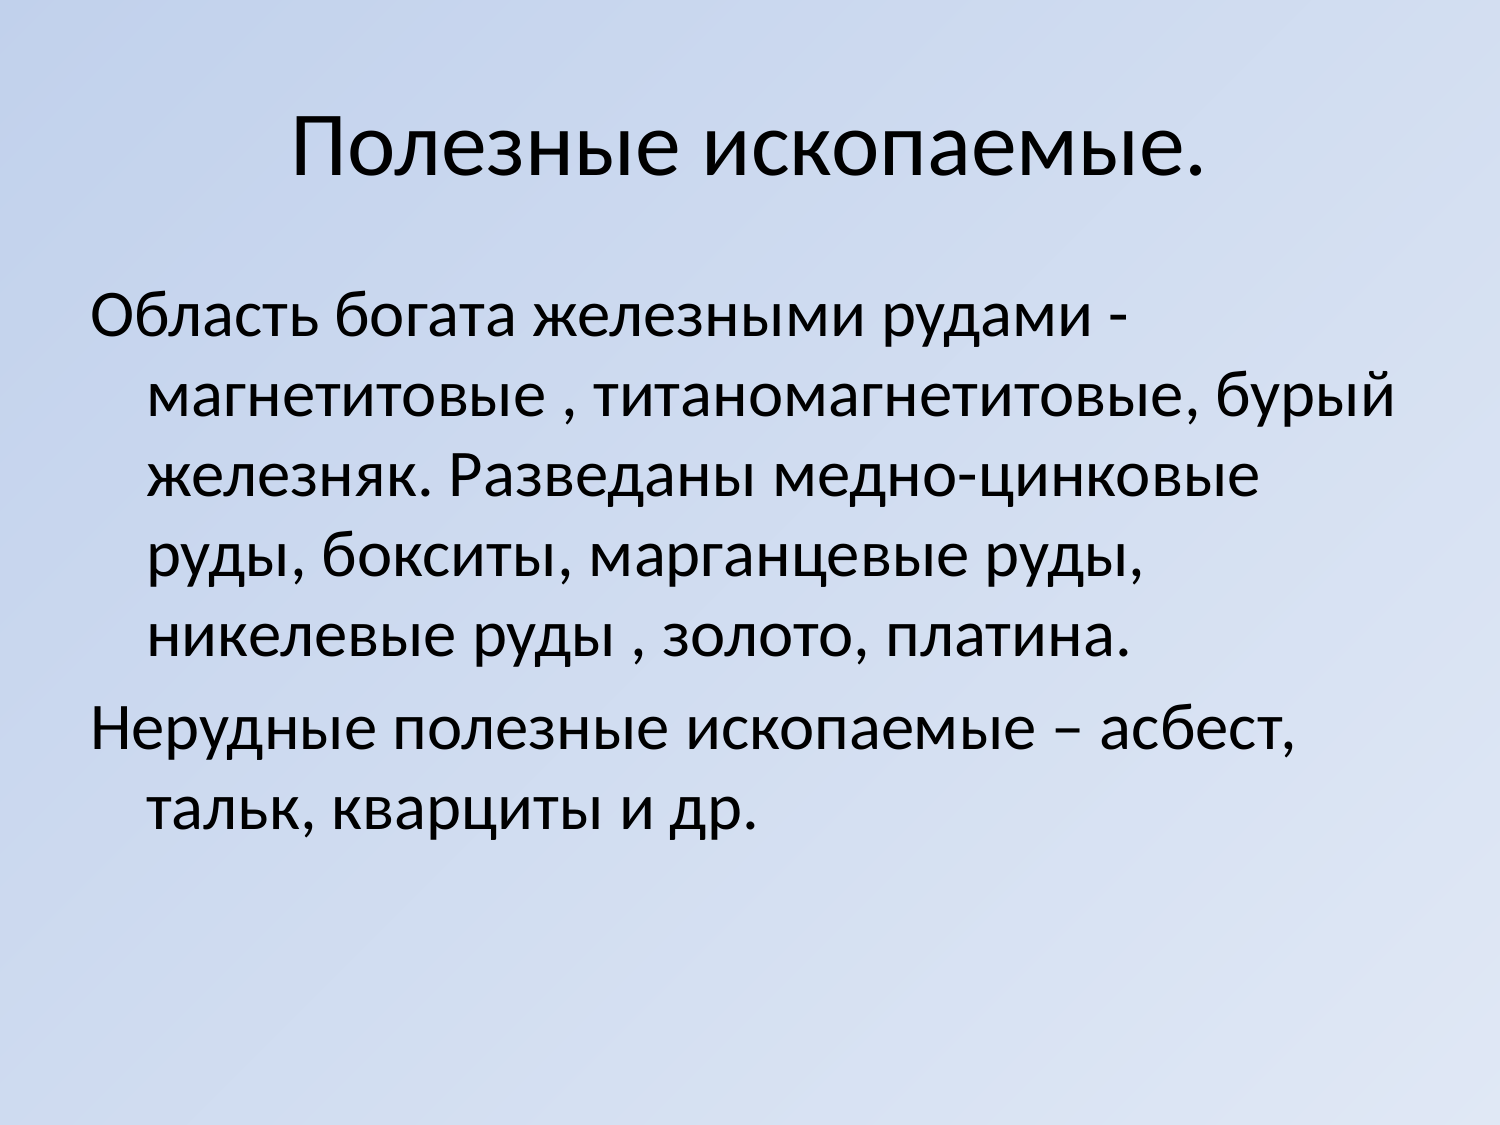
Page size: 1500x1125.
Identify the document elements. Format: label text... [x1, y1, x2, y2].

list Область богата железными рудами - магнетитовые , титаномагнетитовые, бурый железняк. Разведаны медно-цинковые руды, бокситы, марганцевые руды, никелевые руды , золото, платина. Нерудные полезные ископаемые – асбест, тальк, кварциты и др. [75, 262, 1425, 1005]
title Полезные ископаемые. [75, 45, 1425, 233]
